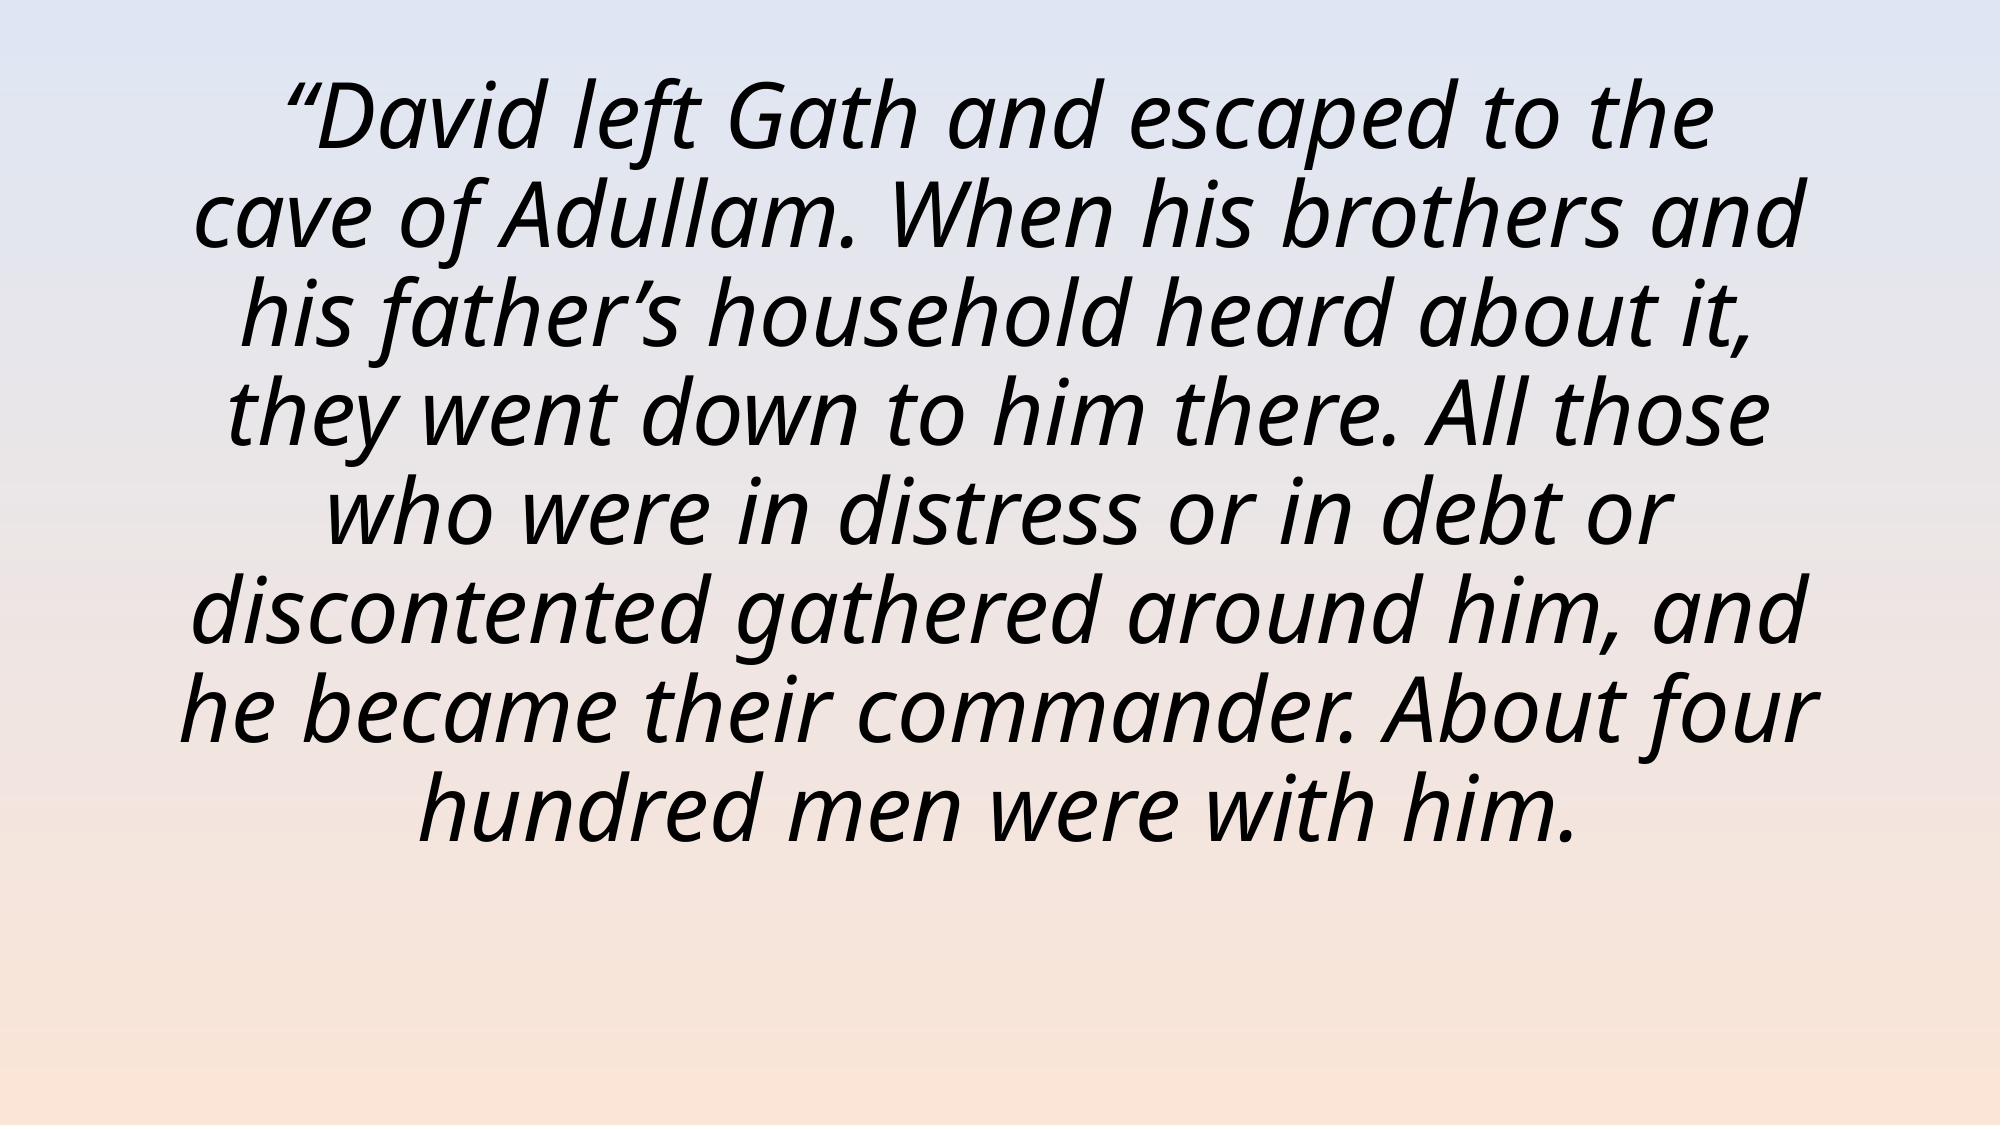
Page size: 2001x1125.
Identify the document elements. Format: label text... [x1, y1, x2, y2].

title “David left Gath and escaped to the cave of Adullam. When his brothers and his father’s household heard about it, they went down to him there. All those who were in distress or in debt or discontented gathered around him, and he became their commander. About four hundred men were with him. [137, 59, 1863, 981]
